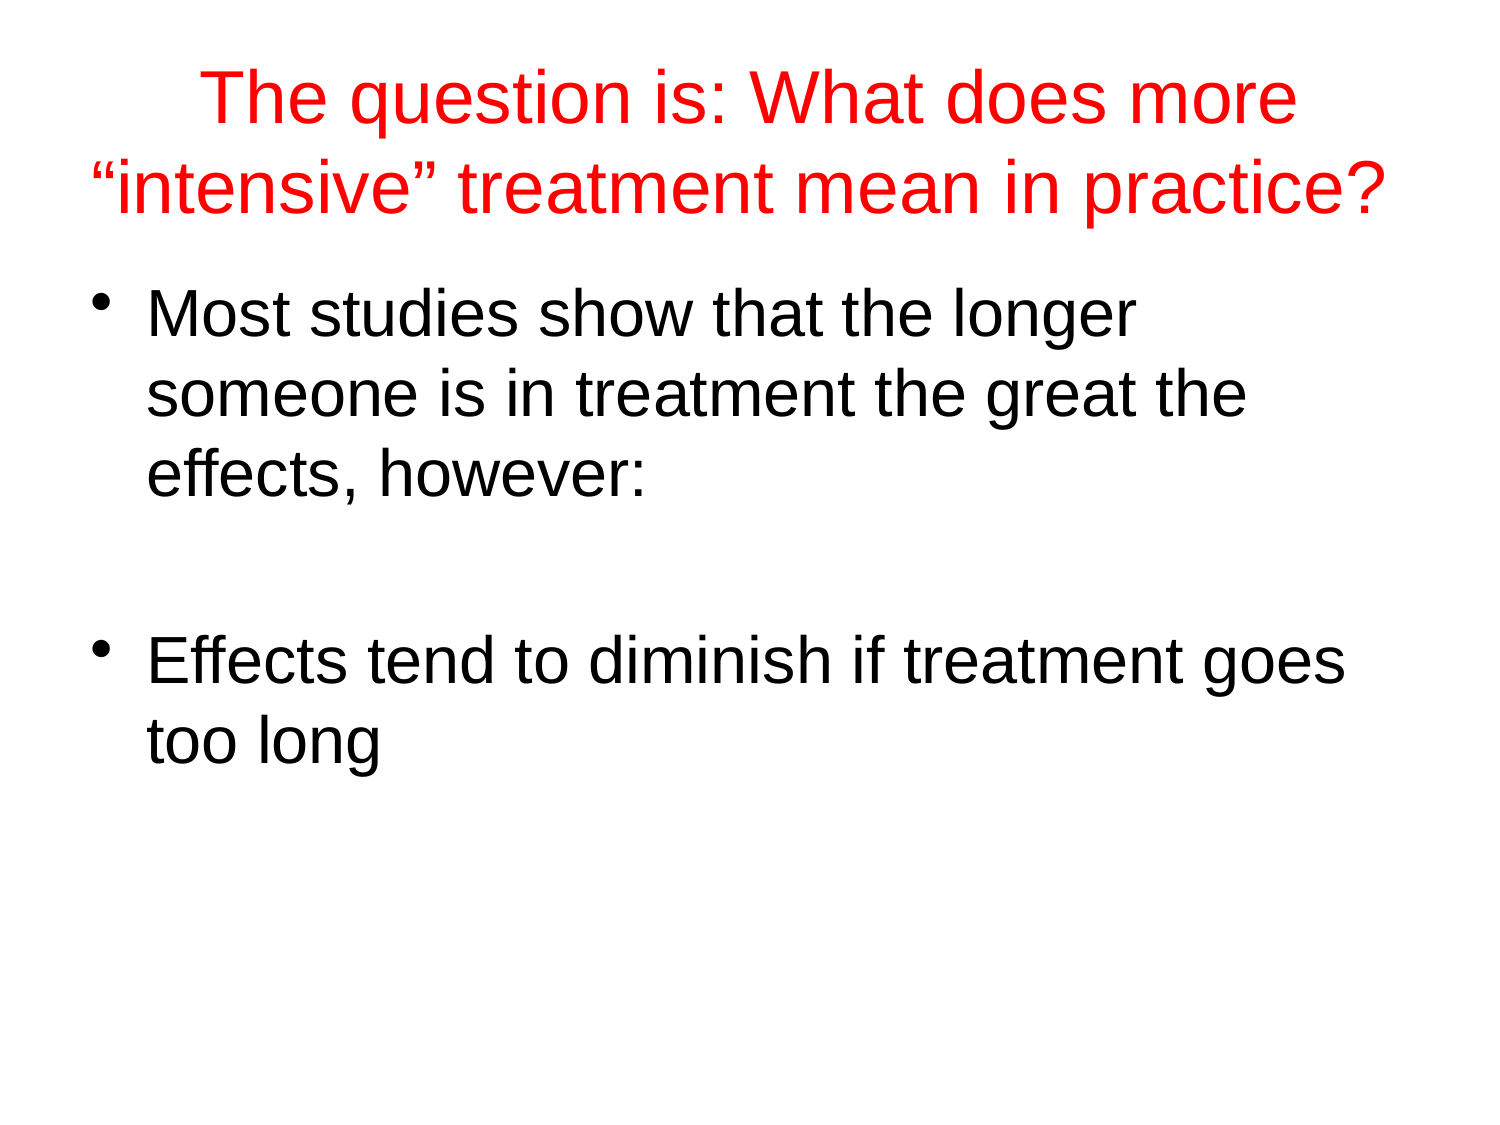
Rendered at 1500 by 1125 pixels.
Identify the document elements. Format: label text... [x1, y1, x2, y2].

title The question is: What does more “intensive” treatment mean in practice? [74, 44, 1426, 233]
list Most studies show that the longer someone is in treatment the great the effects, however: Effects tend to diminish if treatment goes too long [74, 262, 1426, 1006]
